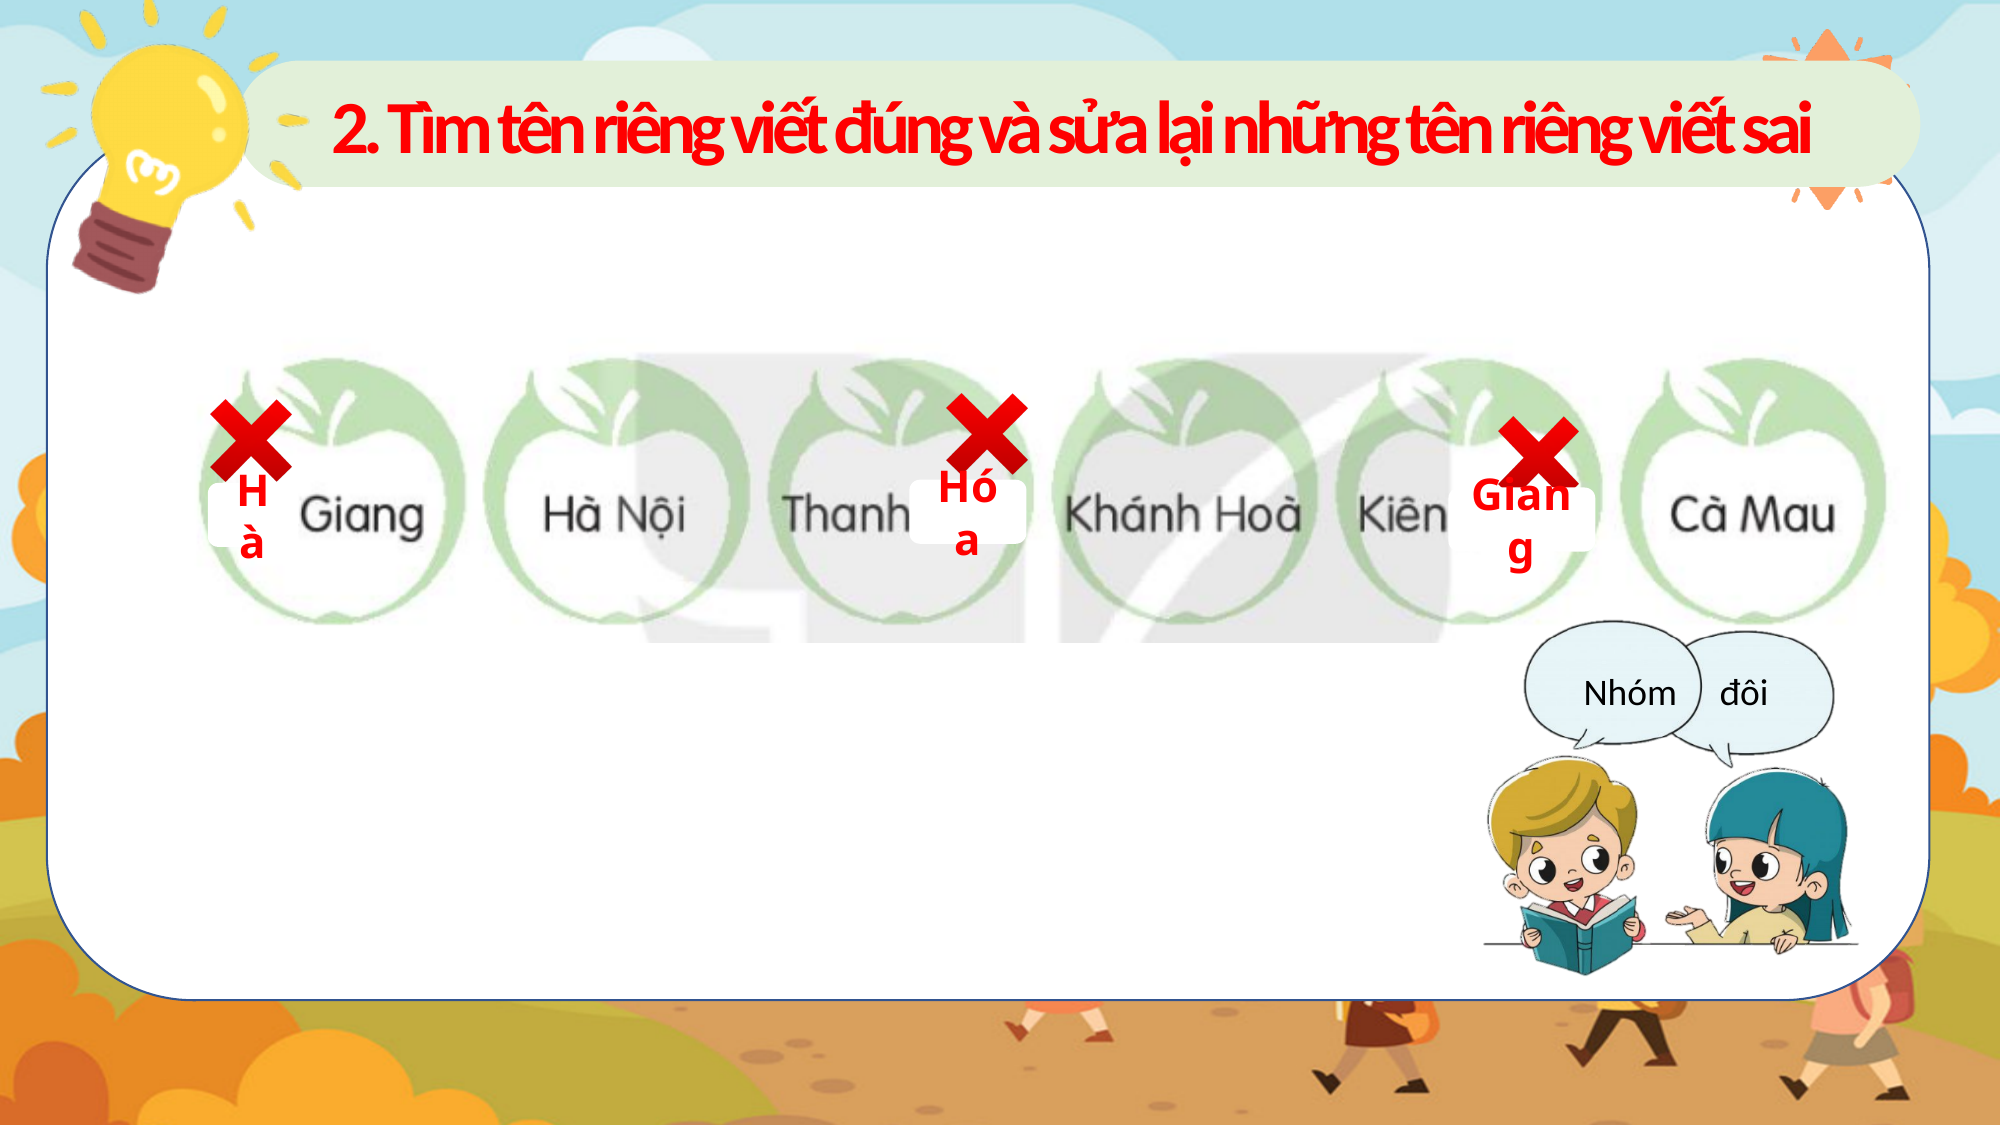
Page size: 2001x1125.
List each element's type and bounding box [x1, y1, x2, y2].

picture [0, 0, 2000, 1125]
text_box [1468, 588, 1867, 986]
